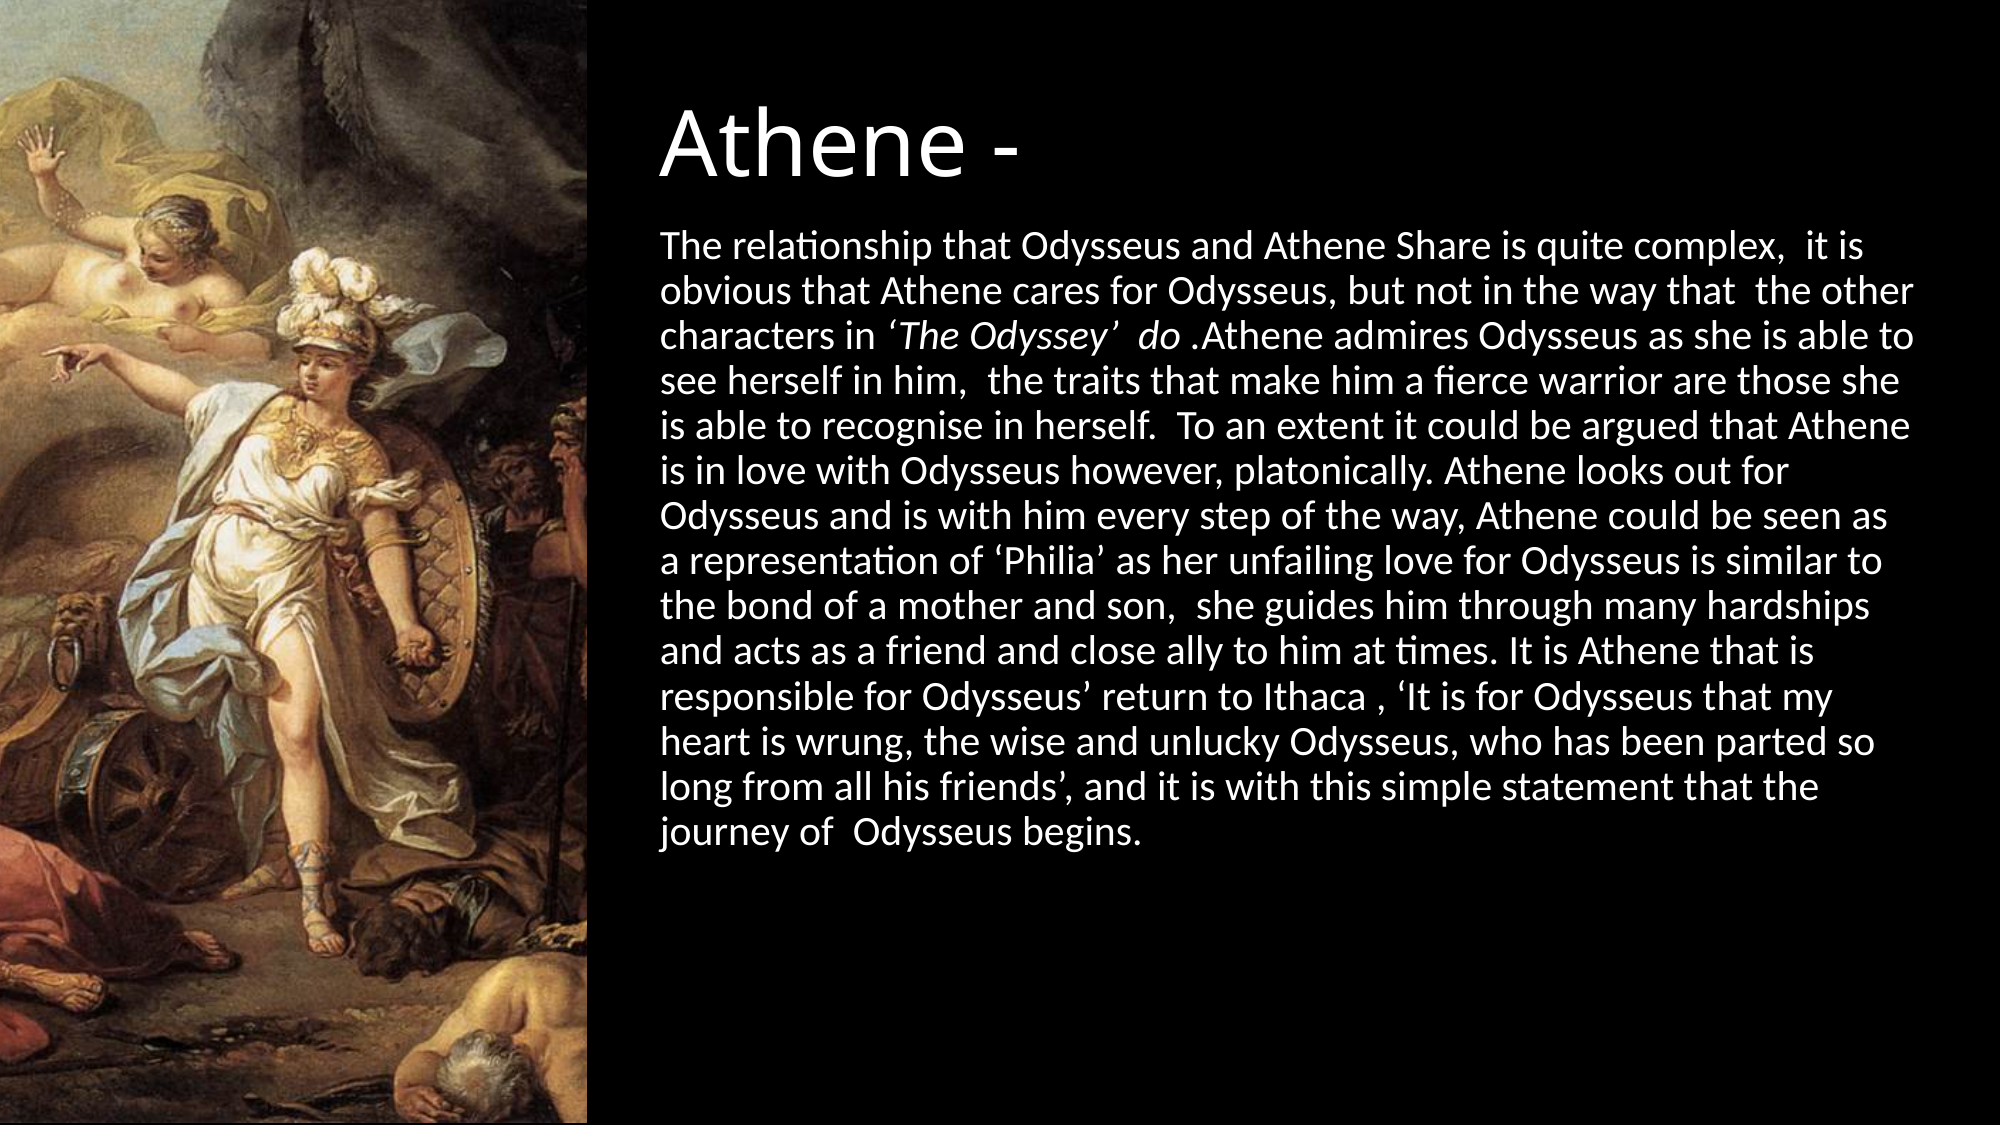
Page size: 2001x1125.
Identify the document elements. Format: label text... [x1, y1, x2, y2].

picture [0, 0, 587, 1125]
list The relationship that Odysseus and Athene Share is quite complex, it is obvious that Athene cares for Odysseus, but not in the way that the other characters in ‘The Odyssey’ do .Athene admires Odysseus as she is able to see herself in him, the traits that make him a fierce warrior are those she is able to recognise in herself. To an extent it could be argued that Athene is in love with Odysseus however, platonically. Athene looks out for Odysseus and is with him every step of the way, Athene could be seen as a representation of ‘Philia’ as her unfailing love for Odysseus is similar to the bond of a mother and son, she guides him through many hardships and acts as a friend and close ally to him at times. It is Athene that is responsible for Odysseus’ return to Ithaca , ‘It is for Odysseus that my heart is wrung, the wise and unlucky Odysseus, who has been parted so long from all his friends’, and it is with this simple statement that the journey of Odysseus begins. [644, 215, 1943, 1030]
title Athene - [644, 46, 1943, 215]
